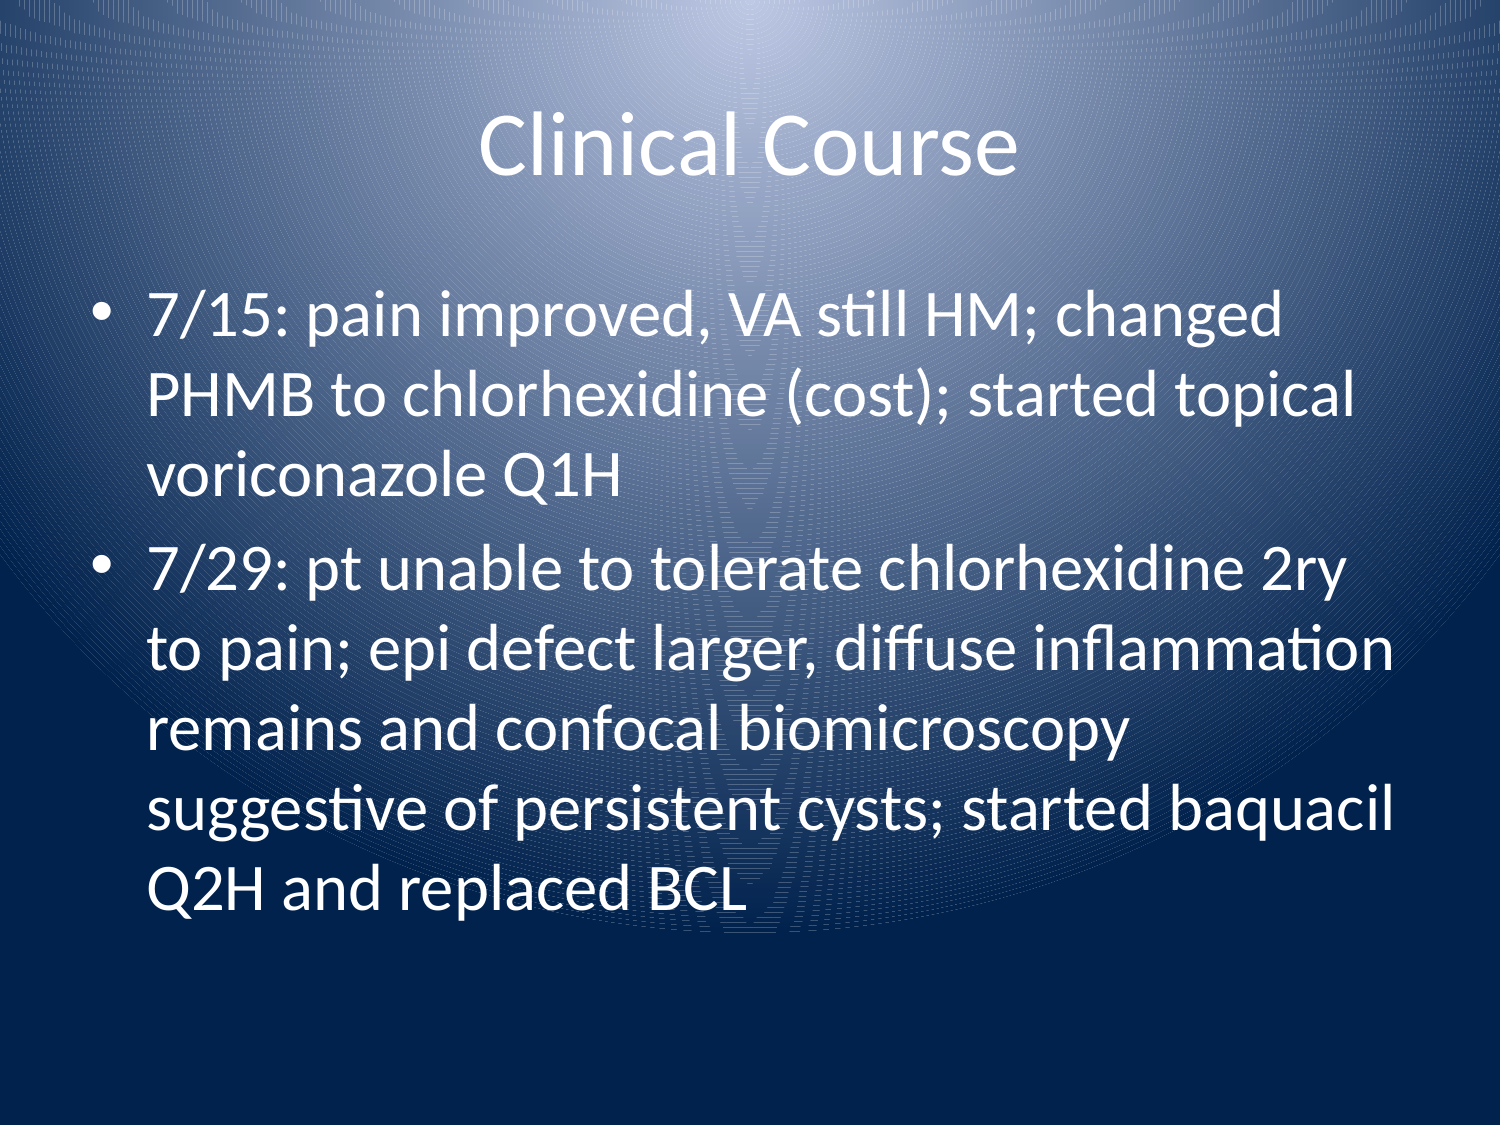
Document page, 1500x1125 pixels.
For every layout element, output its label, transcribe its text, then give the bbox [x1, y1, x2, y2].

title Clinical Course [75, 45, 1425, 233]
list 7/15: pain improved, VA still HM; changed PHMB to chlorhexidine (cost); started topical voriconazole Q1H 7/29: pt unable to tolerate chlorhexidine 2ry to pain; epi defect larger, diffuse inflammation remains and confocal biomicroscopy suggestive of persistent cysts; started baquacil Q2H and replaced BCL [75, 262, 1425, 1005]
